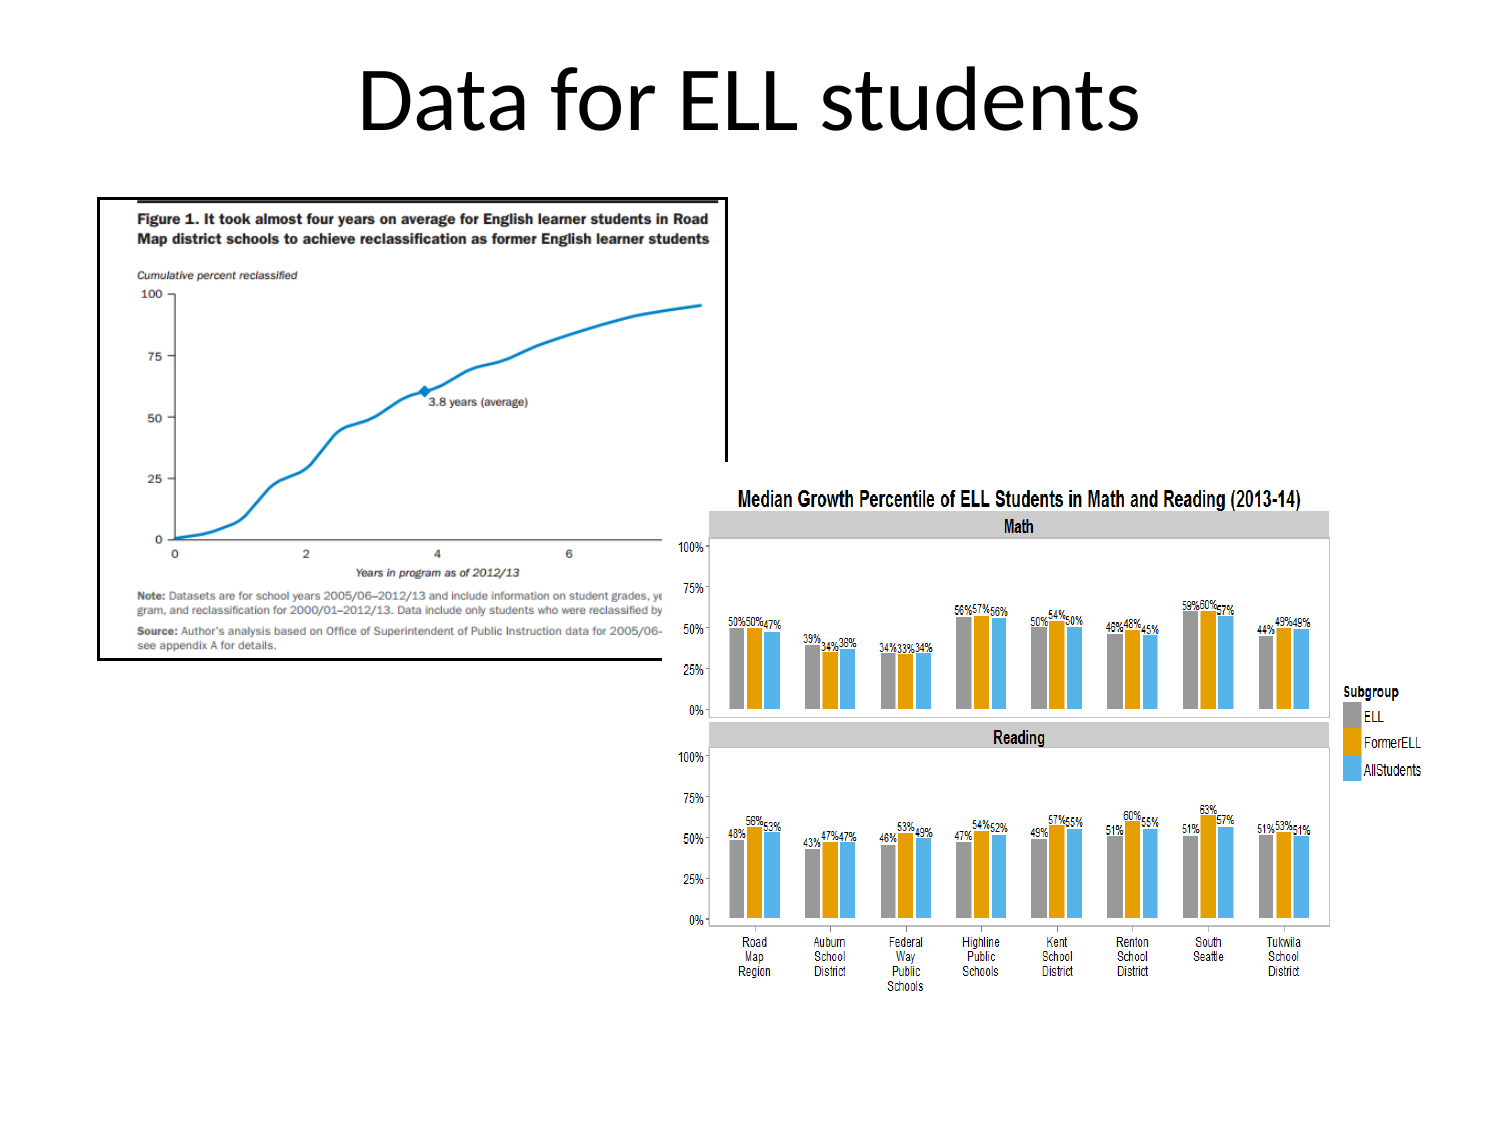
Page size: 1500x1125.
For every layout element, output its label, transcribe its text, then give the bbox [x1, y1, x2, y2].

picture [99, 199, 726, 658]
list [662, 462, 1451, 1013]
title Data for ELL students [75, 0, 1425, 188]
